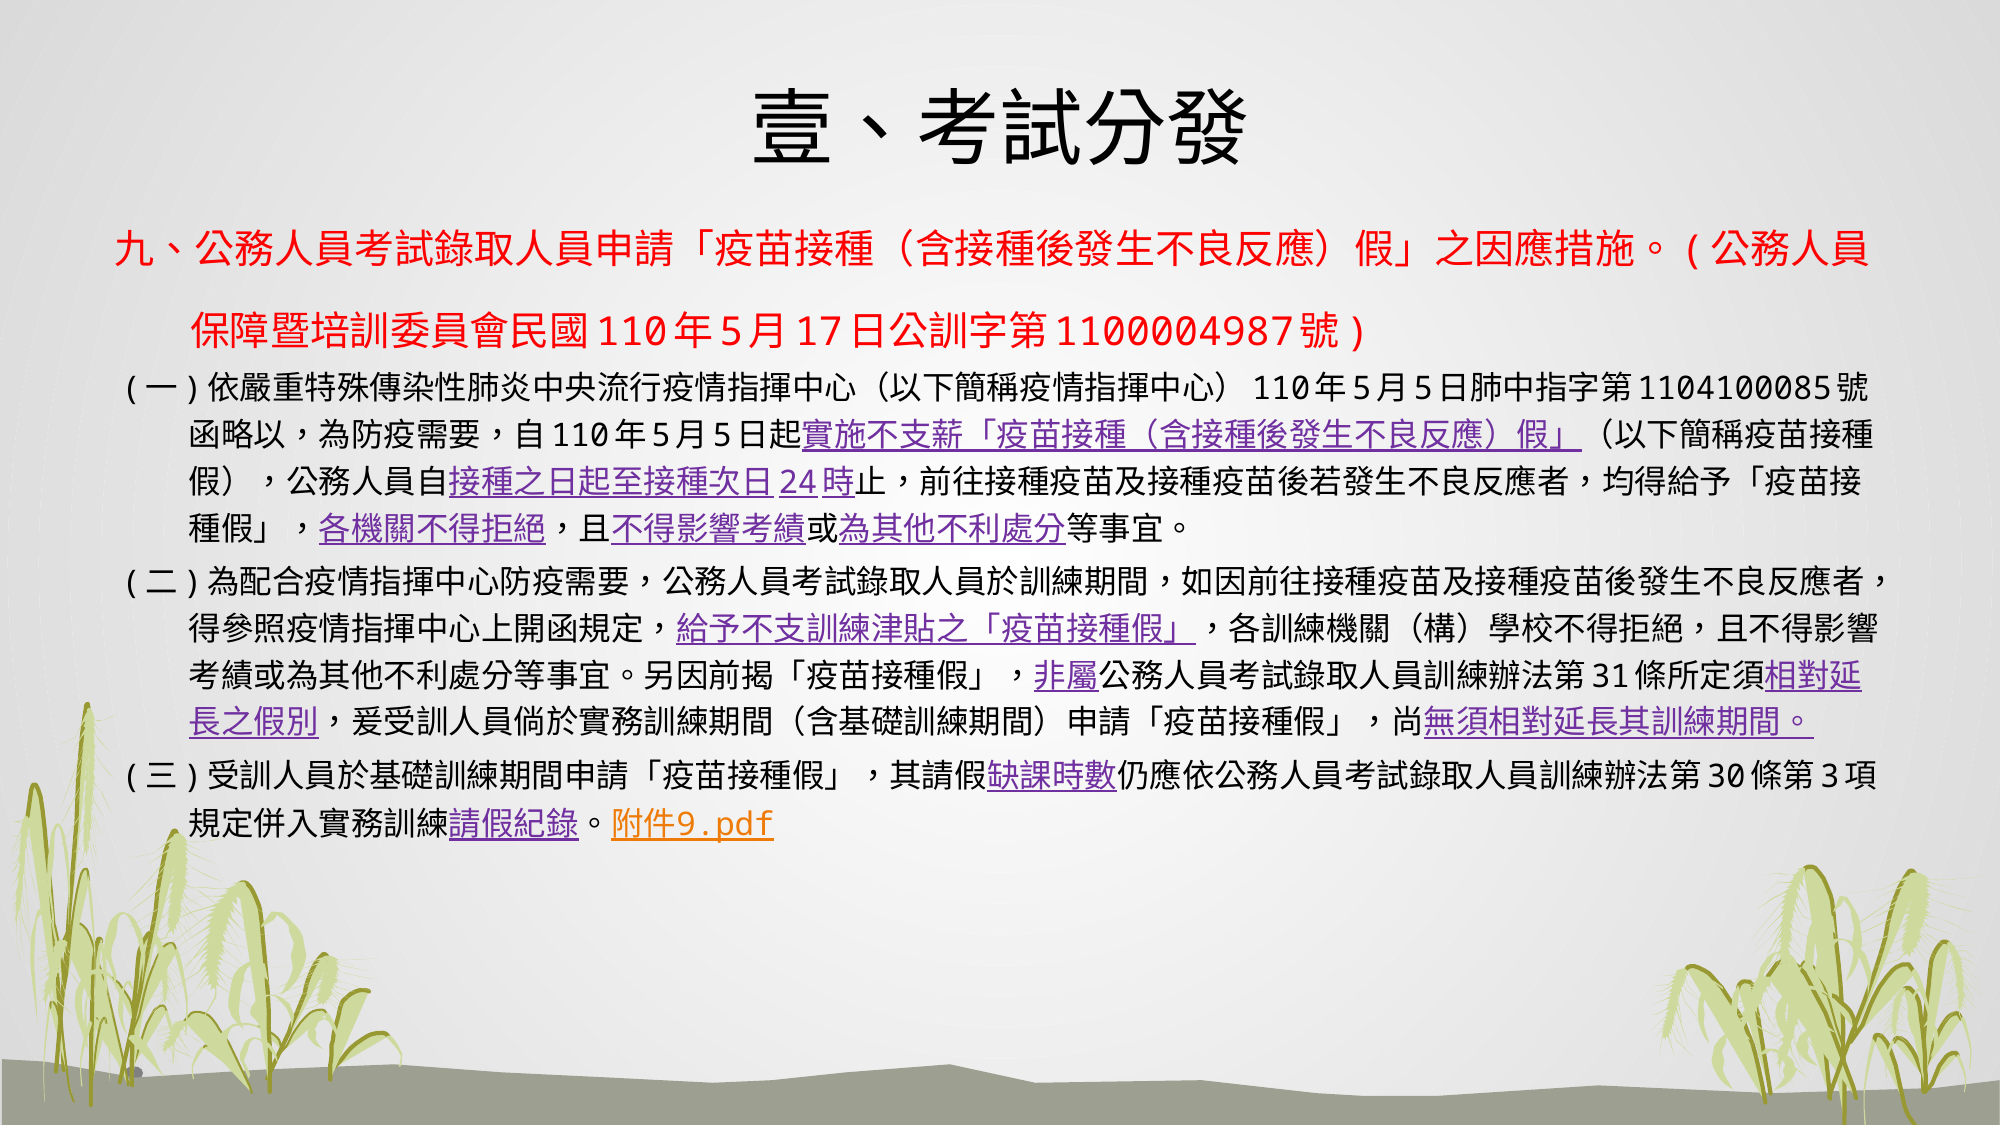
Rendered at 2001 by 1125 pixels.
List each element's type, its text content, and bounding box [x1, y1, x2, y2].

list 九、公務人員考試錄取人員申請「疫苗接種（含接種後發生不良反應）假」之因應措施。(公務人員保障暨培訓委員會民國110年5月17日公訓字第1100004987號) (一)依嚴重特殊傳染性肺炎中央流行疫情指揮中心（以下簡稱疫情指揮中心）110年5月5日肺中指字第1104100085號函略以，為防疫需要，自110年5月5日起實施不支薪「疫苗接種（含接種後發生不良反應）假」（以下簡稱疫苗接種假），公務人員自接種之日起至接種次日24時止，前往接種疫苗及接種疫苗後若發生不良反應者，均得給予「疫苗接種假」，各機關不得拒絕，且不得影響考績或為其他不利處分等事宜。 (二)為配合疫情指揮中心防疫需要，公務人員考試錄取人員於訓練期間，如因前往接種疫苗及接種疫苗後發生不良反應者，得參照疫情指揮中心上開函規定，給予不支訓練津貼之「疫苗接種假」，各訓練機關（構）學校不得拒絕，且不得影響考績或為其他不利處分等事宜。另因前揭「疫苗接種假」，非屬公務人員考試錄取人員訓練辦法第31條所定須相對延長之假別，爰受訓人員倘於實務訓練期間（含基礎訓練期間）申請「疫苗接種假」，尚無須相對延長其訓練期間。 (三)受訓人員於基礎訓練期間申請「疫苗接種假」，其請假缺課時數仍應依公務人員考試錄取人員訓練辦法第30條第3項規定併入實務訓練請假紀錄。附件9.pdf [99, 182, 1900, 906]
title 壹、考試分發 [99, 54, 1900, 182]
